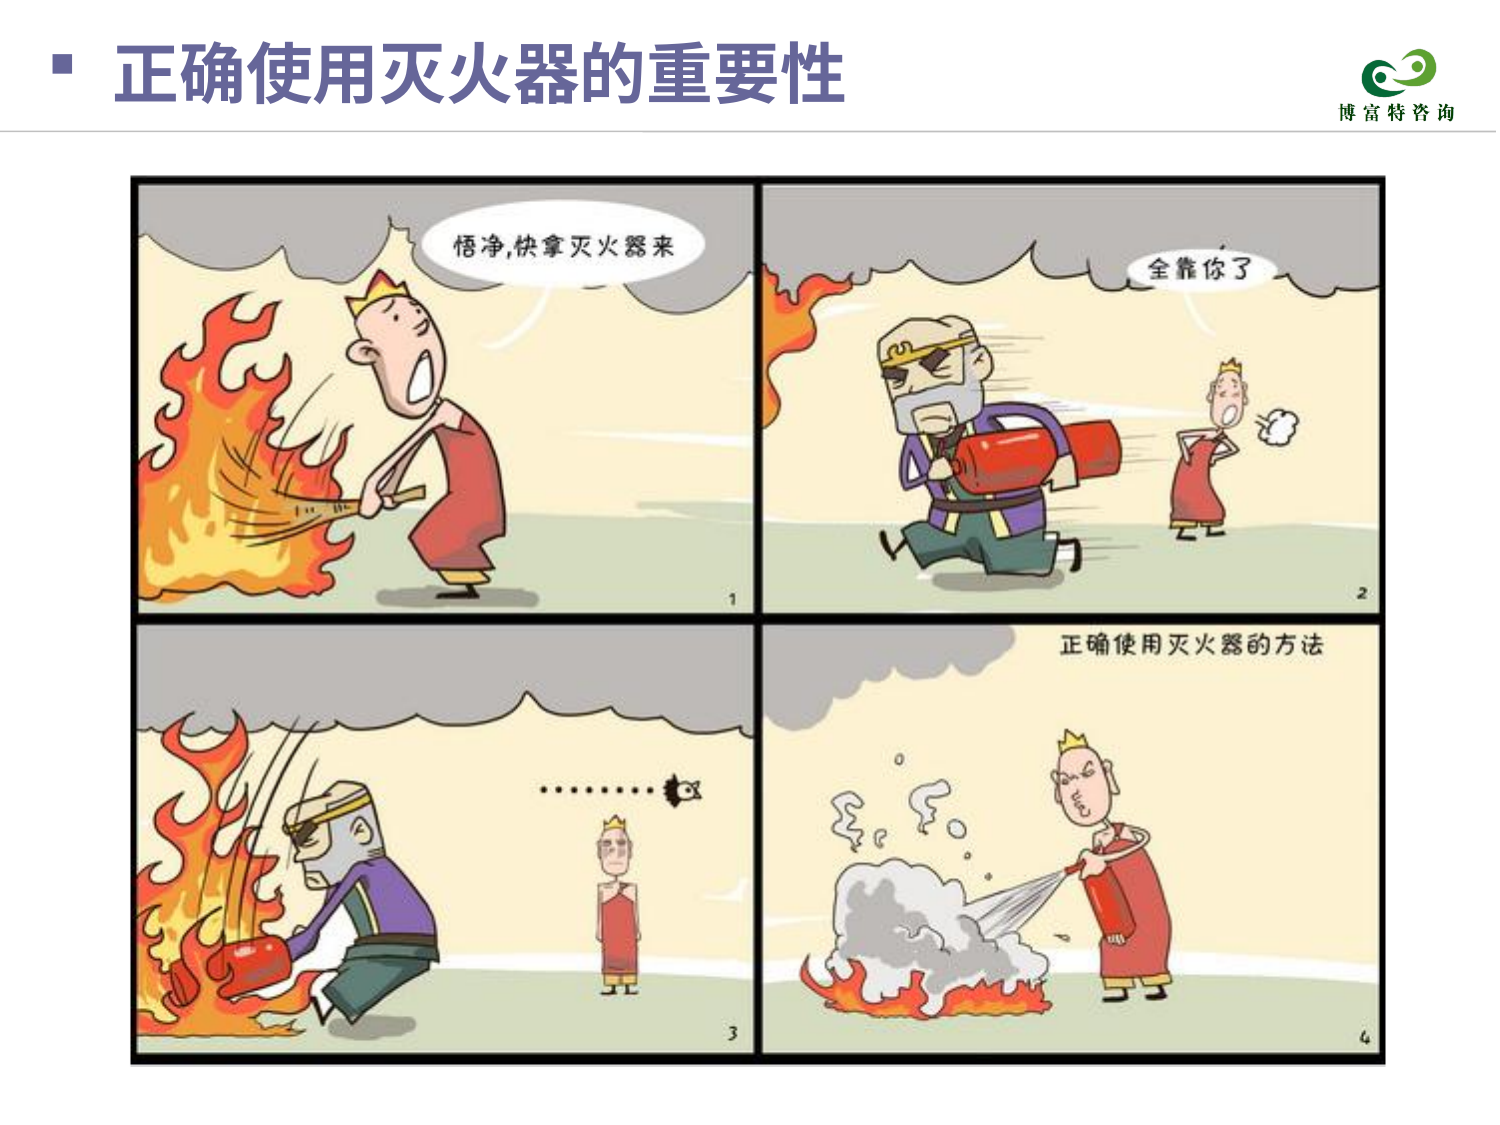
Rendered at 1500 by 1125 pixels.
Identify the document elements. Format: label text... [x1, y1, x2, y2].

text_box 正确使用灭火器的重要性 [32, 24, 862, 120]
picture [1324, 48, 1473, 124]
picture [124, 174, 1388, 1067]
